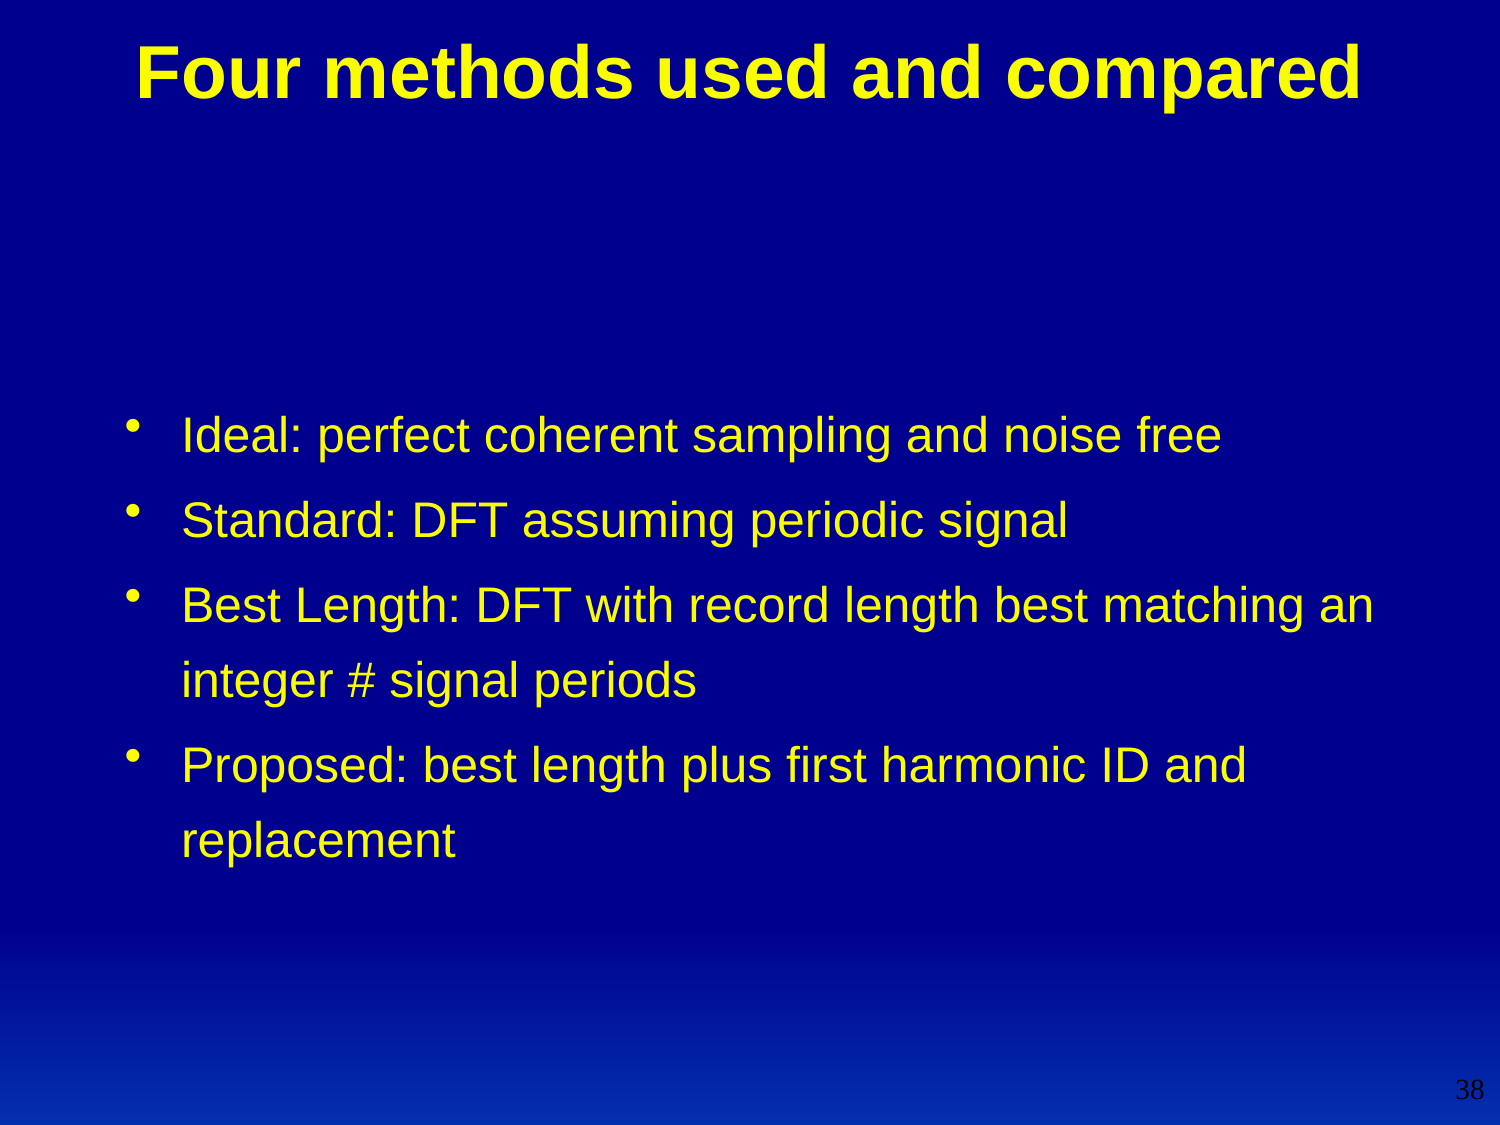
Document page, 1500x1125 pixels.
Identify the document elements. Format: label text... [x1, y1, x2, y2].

title Four methods used and compared [0, 21, 1500, 122]
slide_number 38 [1423, 1049, 1500, 1125]
list Ideal: perfect coherent sampling and noise free Standard: DFT assuming periodic signal Best Length: DFT with record length best matching an integer # signal periods Proposed: best length plus first harmonic ID and replacement [75, 241, 1425, 1013]
